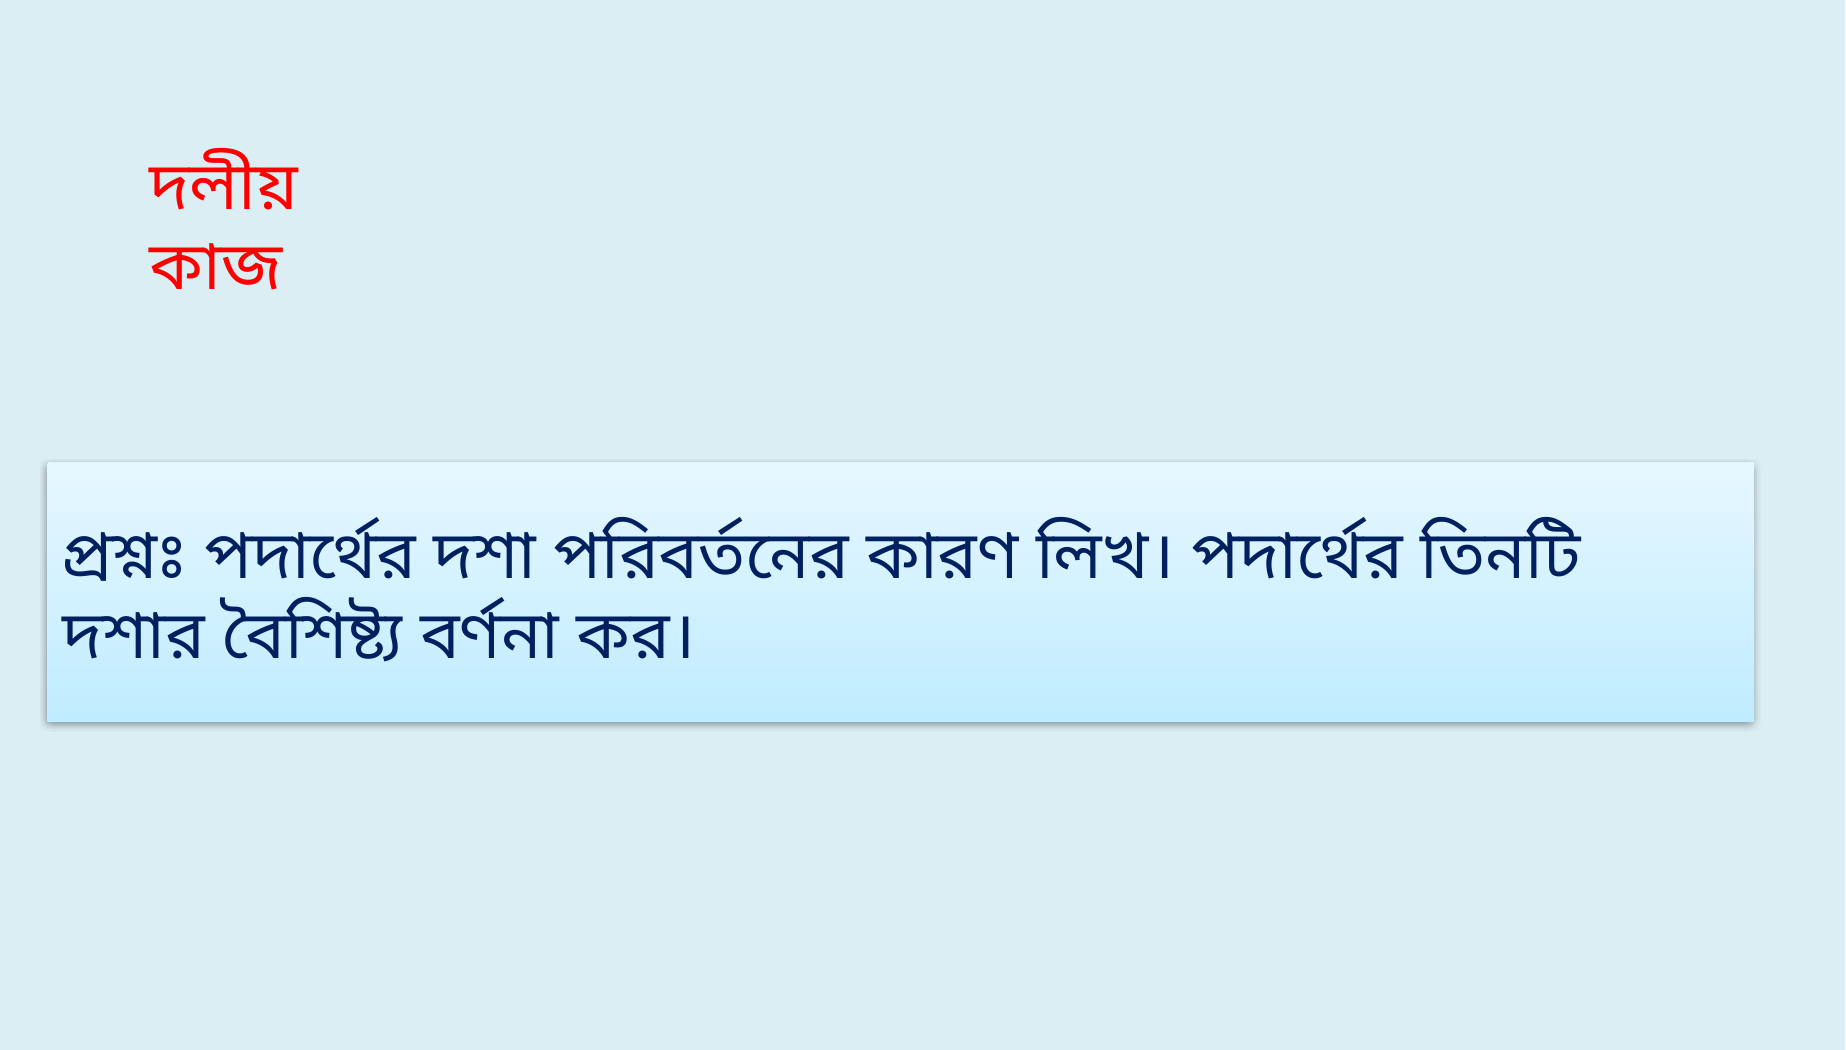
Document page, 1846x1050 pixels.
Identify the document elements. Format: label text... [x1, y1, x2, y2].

text_box প্রশ্নঃ পদার্থের দশা পরিবর্তনের কারণ লিখ। পদার্থের তিনটি দশার বৈশিষ্ট্য বর্ণনা কর। [47, 462, 1755, 722]
text_box দলীয় কাজ [134, 135, 435, 310]
